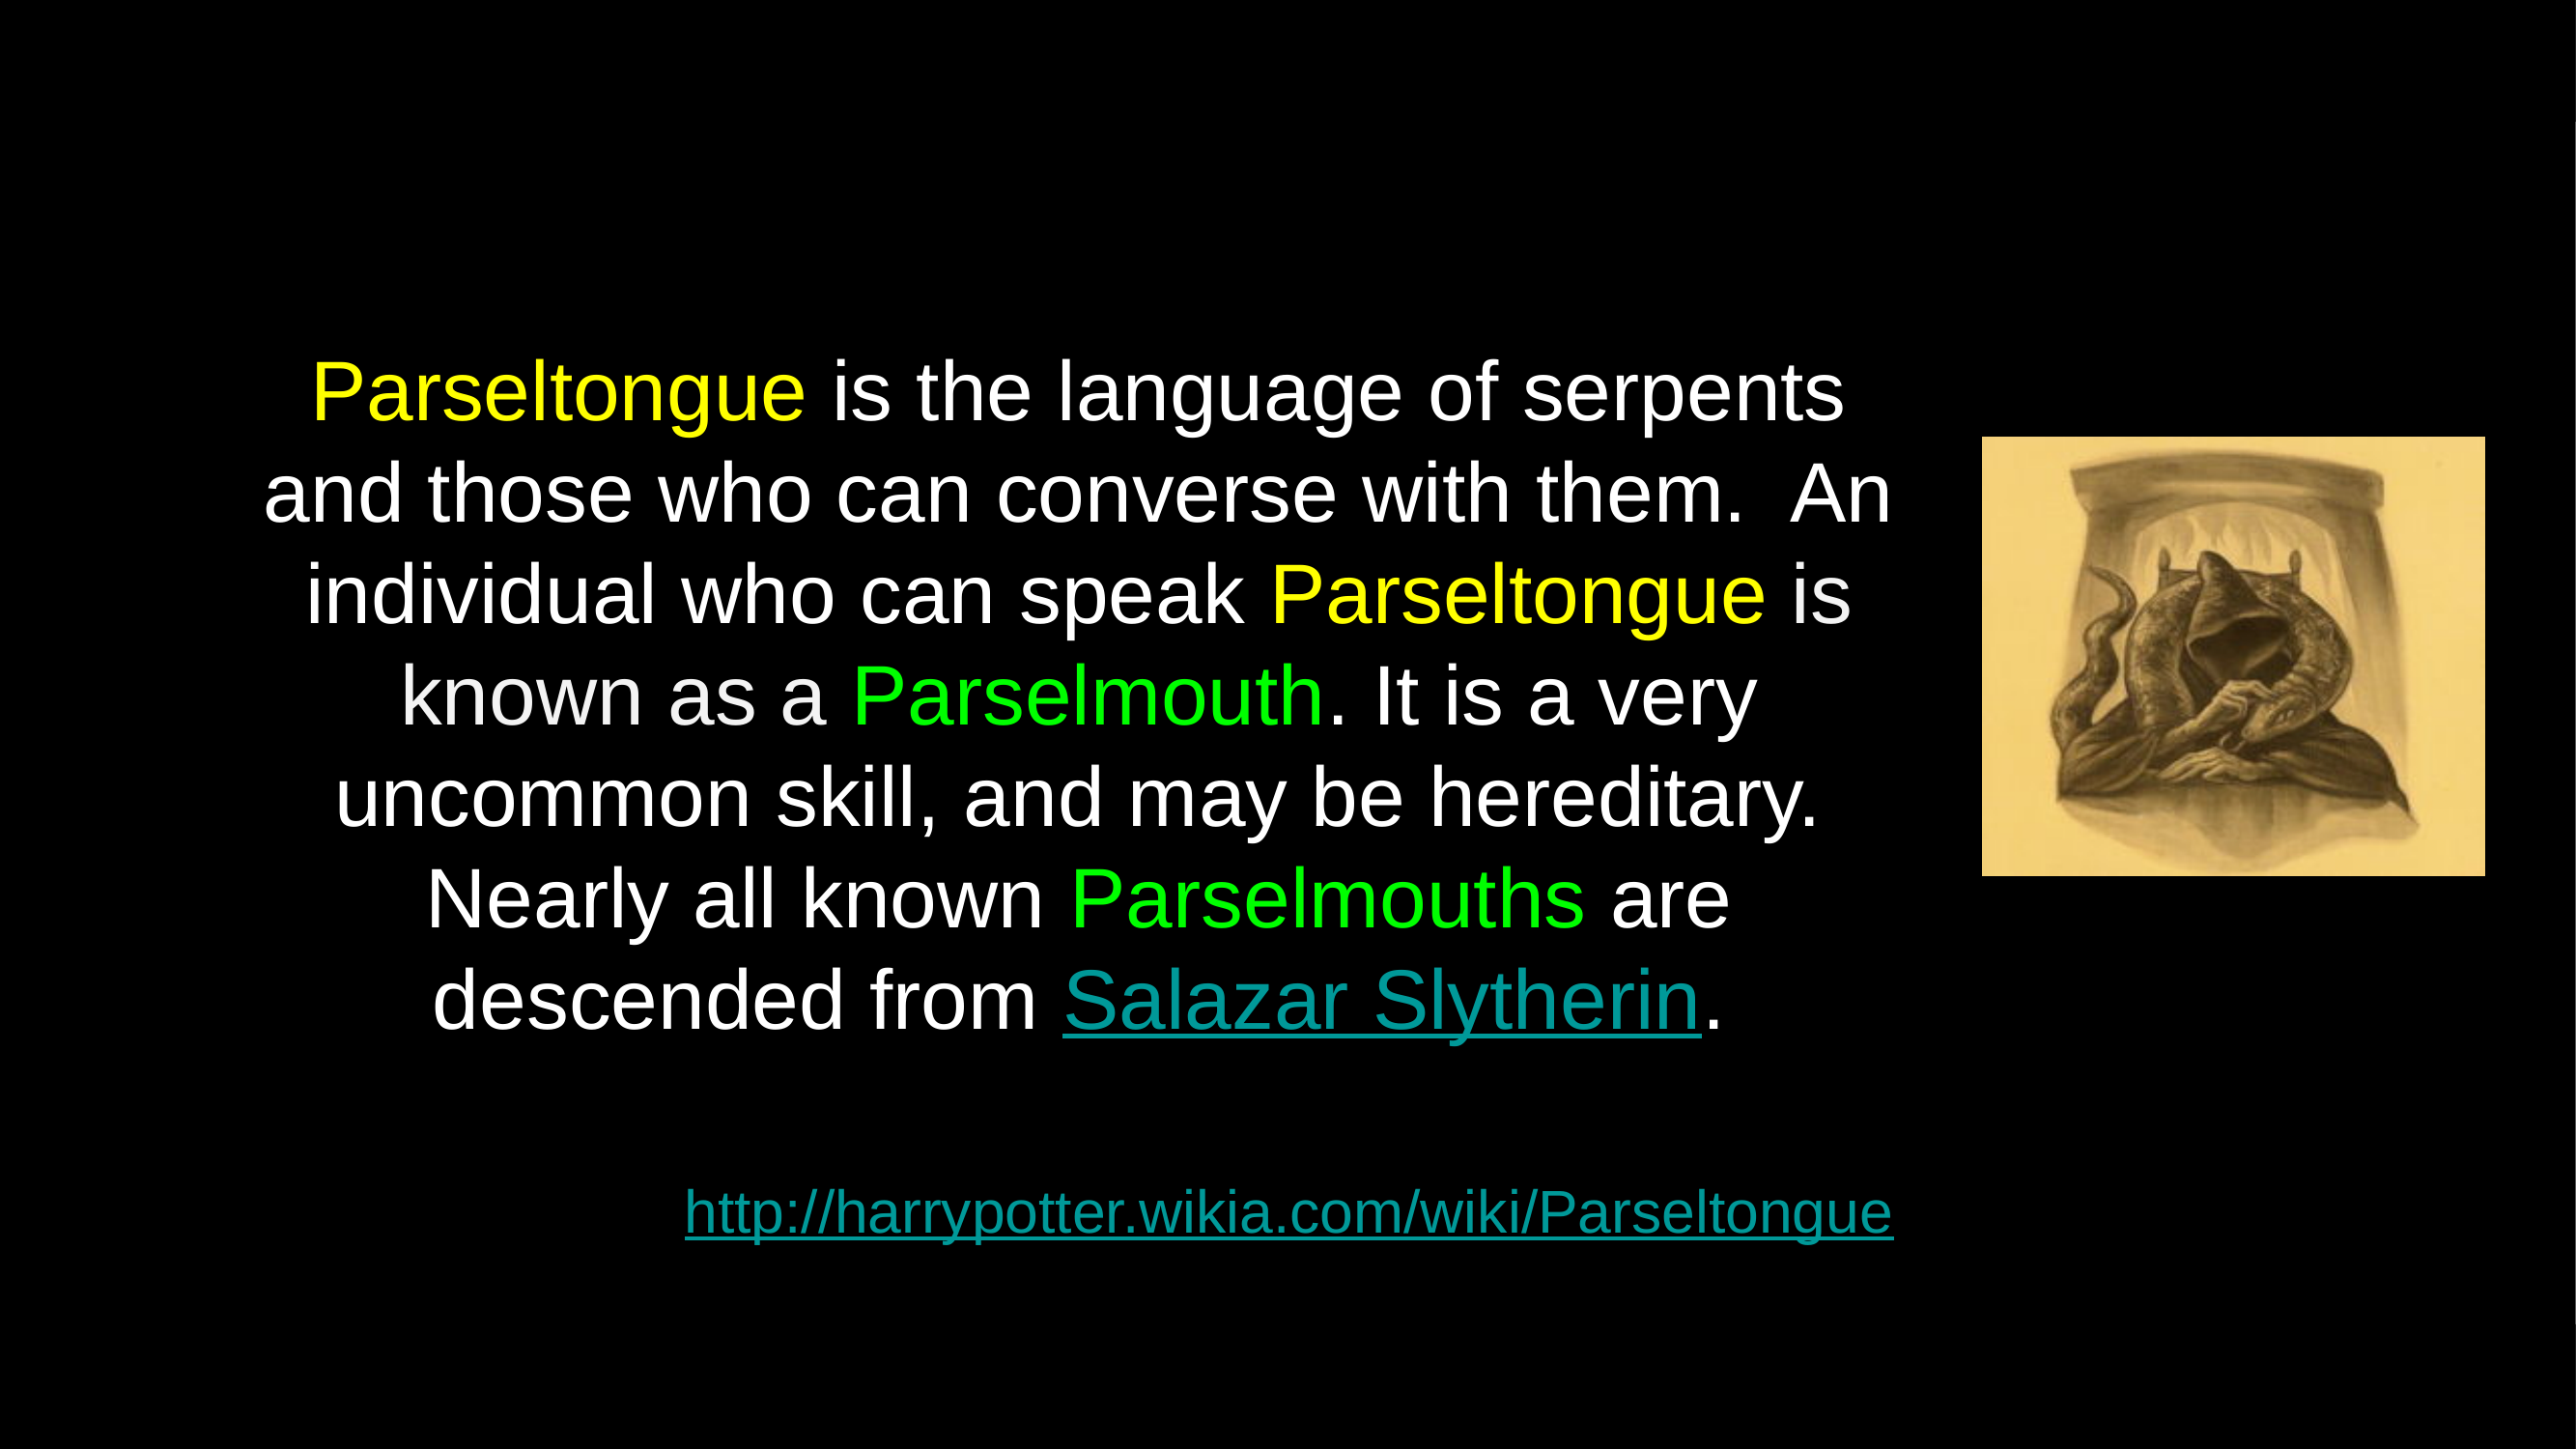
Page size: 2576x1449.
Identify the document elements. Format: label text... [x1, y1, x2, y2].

text_box http://harrypotter.wikia.com/wiki/Parseltongue [525, 1159, 2053, 1259]
picture [1981, 436, 2486, 876]
text_box Parseltongue is the language of serpents and those who can converse with them. An individual who can speak Parseltongue is known as a Parselmouth. It is a very uncommon skill, and may be hereditary. Nearly all known Parselmouths are descended from Salazar Slytherin. [246, 338, 1911, 1045]
